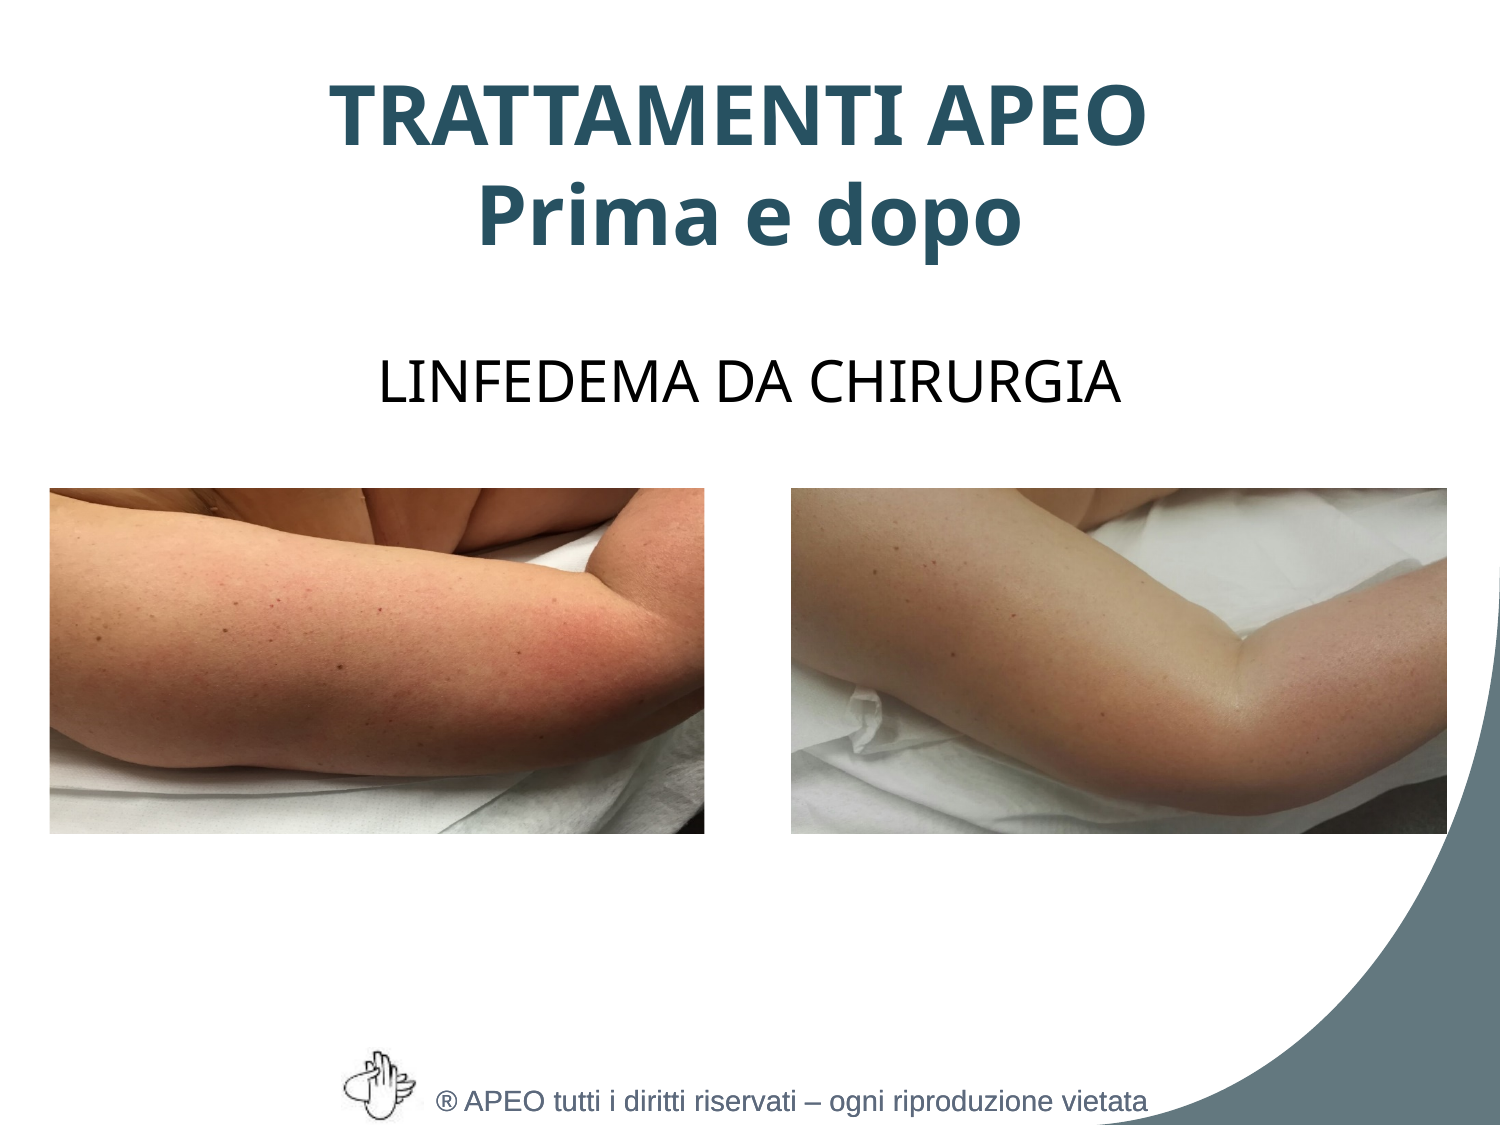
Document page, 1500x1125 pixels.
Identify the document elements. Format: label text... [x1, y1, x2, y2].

picture [341, 1047, 424, 1125]
text_box LINFEDEMA DA CHIRURGIA [331, 337, 1169, 422]
picture [791, 488, 1447, 834]
text_box TRATTAMENTI APEO Prima e dopo [0, 54, 1500, 270]
picture [49, 488, 705, 834]
